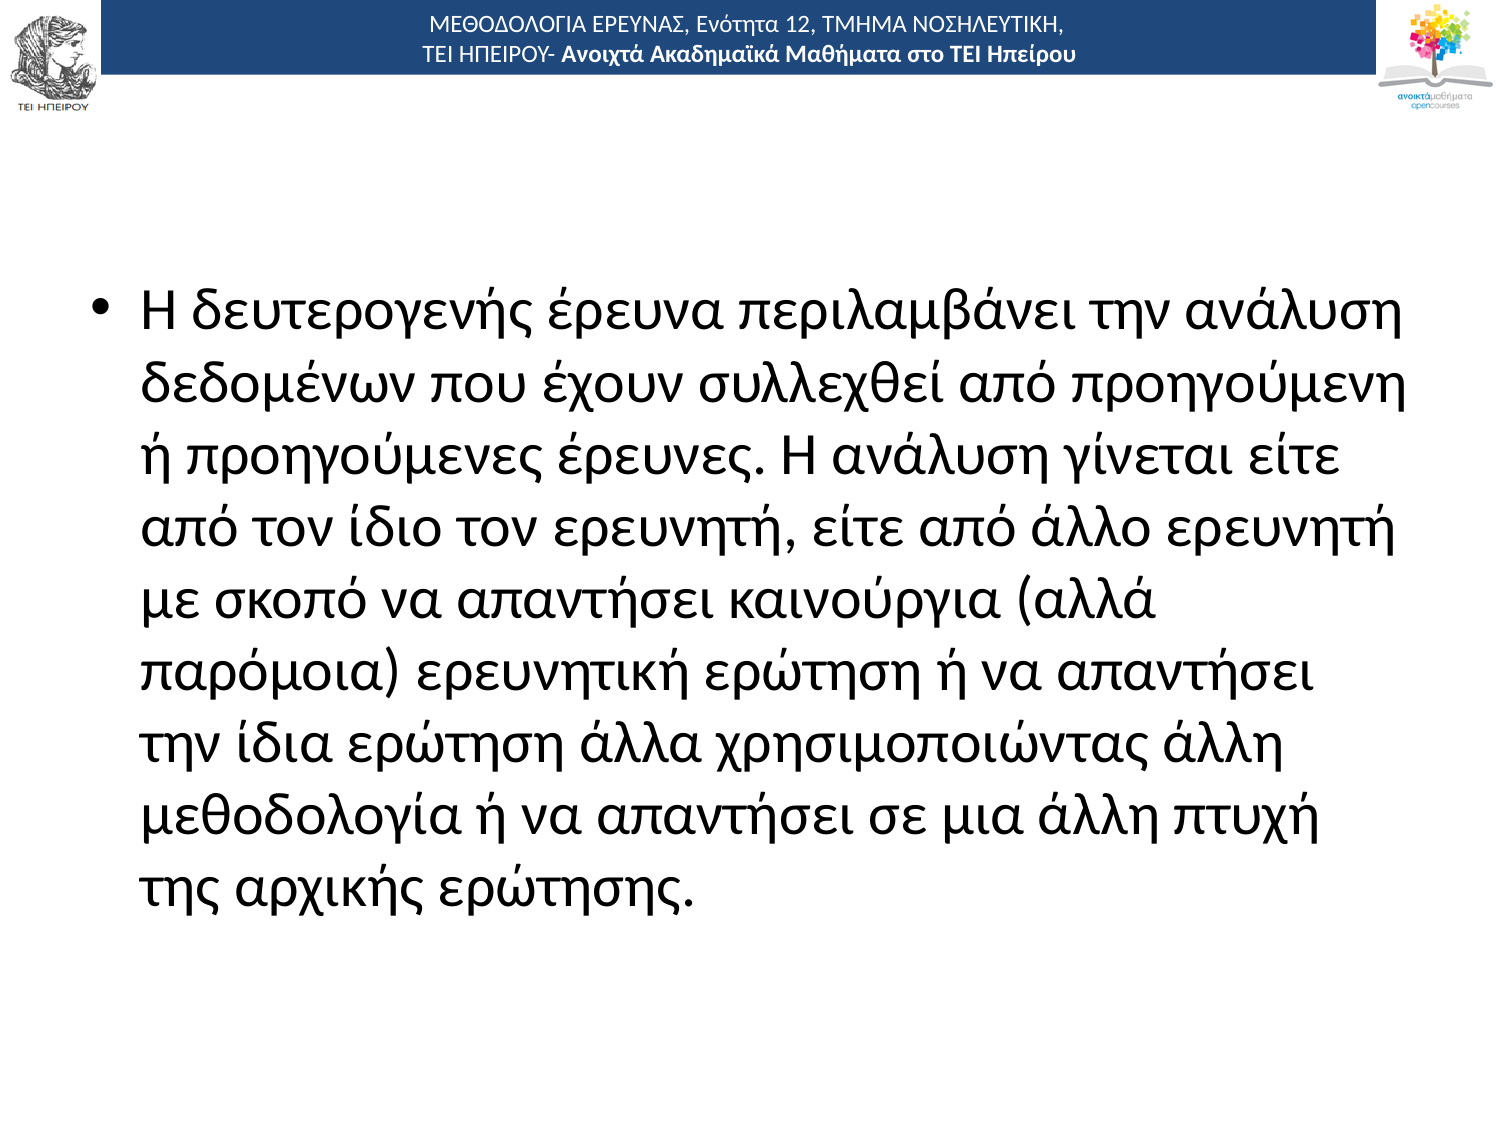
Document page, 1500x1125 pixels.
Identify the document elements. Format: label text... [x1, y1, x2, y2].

list Η δευτερογενής έρευνα περιλαμβάνει την ανάλυση δεδομένων που έχουν συλλεχθεί από προηγούμενη ή προηγούμενες έρευνες. Η ανάλυση γίνεται είτε από τον ίδιο τον ερευνητή, είτε από άλλο ερευνητή με σκοπό να απαντήσει καινούργια (αλλά παρόμοια) ερευνητική ερώτηση ή να απαντήσει την ίδια ερώτηση άλλα χρησιμοποιώντας άλλη μεθοδολογία ή να απαντήσει σε μια άλλη πτυχή της αρχικής ερώτησης. [75, 262, 1425, 1005]
picture [0, 0, 101, 114]
picture [1375, 0, 1500, 114]
text_box ΜΕΘΟΔΟΛΟΓΙΑ ΕΡΕΥΝΑΣ, Ενότητα 12, ΤΜΗΜΑ ΝΟΣΗΛΕΥΤΙΚΗ, ΤΕΙ ΗΠΕΙΡΟΥ- Ανοιχτά Ακαδημαϊκά Μαθήματα στο ΤΕΙ Ηπείρου [101, 0, 1373, 75]
